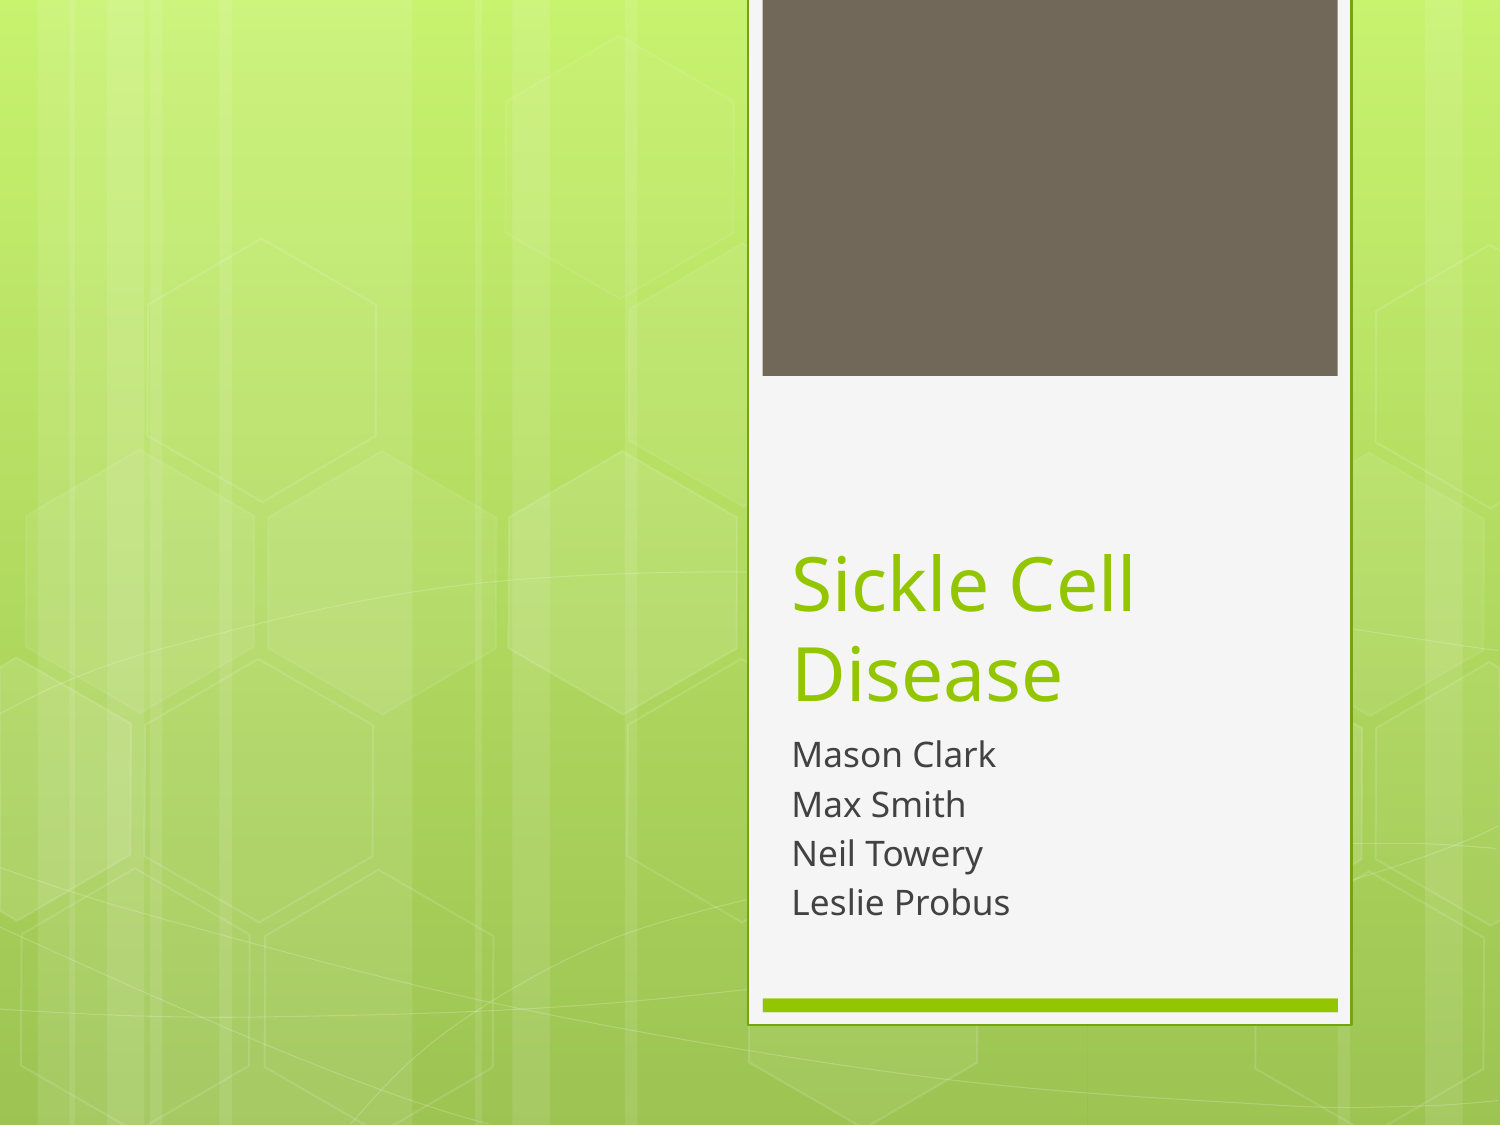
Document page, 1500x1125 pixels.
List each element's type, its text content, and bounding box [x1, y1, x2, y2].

title Sickle Cell Disease [776, 444, 1320, 724]
subtitle Mason Clark Max Smith Neil Towery Leslie Probus [776, 725, 1320, 933]
